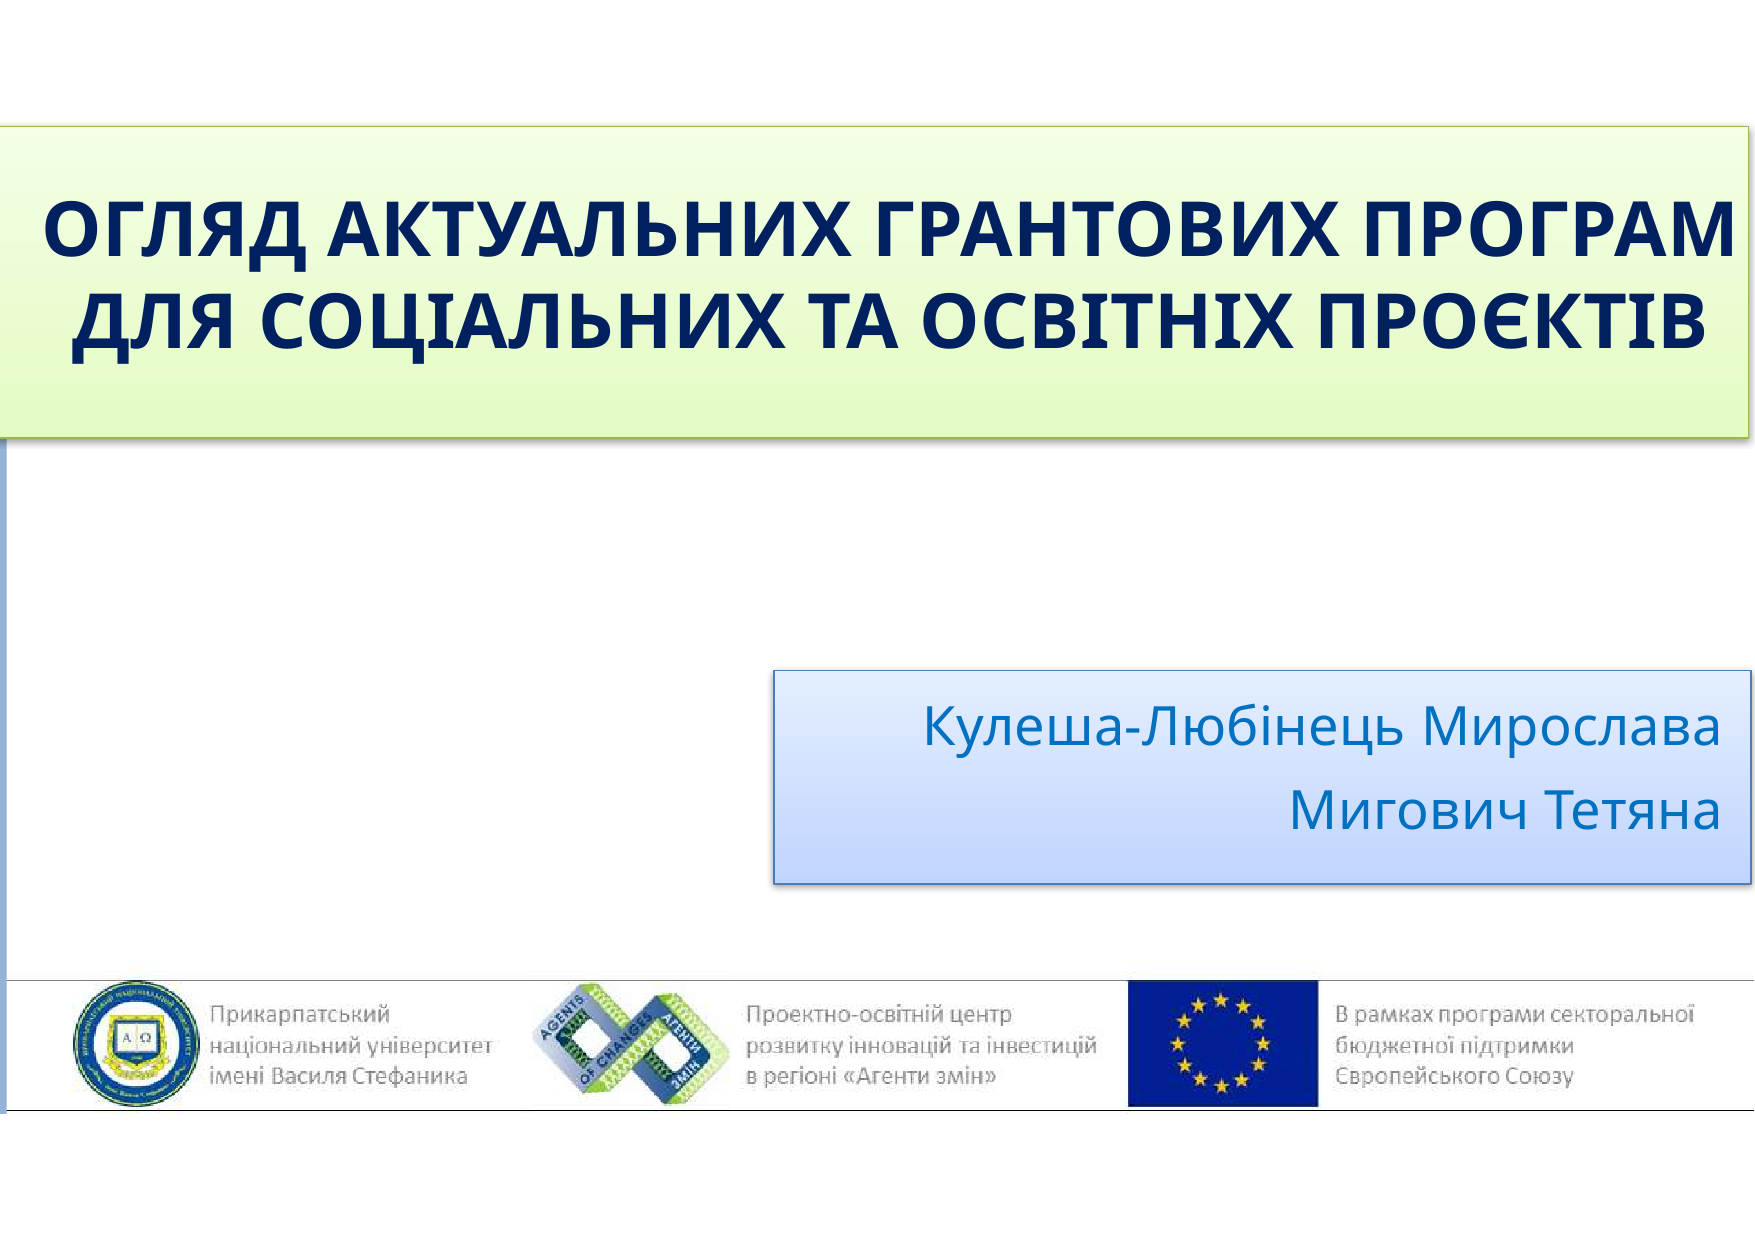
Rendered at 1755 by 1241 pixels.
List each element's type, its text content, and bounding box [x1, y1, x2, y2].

text_box Кулеша-Любінець Мирослава Мигович Тетяна [801, 670, 1725, 841]
text_box [0, 126, 1749, 439]
title ОГЛЯД АКТУАЛЬНИХ ГРАНТОВИХ ПРОГРАМ ДЛЯ СОЦІАЛЬНИХ ТА ОСВІТНІХ ПРОЄКТІВ [27, 177, 1755, 387]
text_box [773, 670, 1752, 885]
picture [1749, 126, 1754, 177]
picture [0, 387, 1754, 1114]
